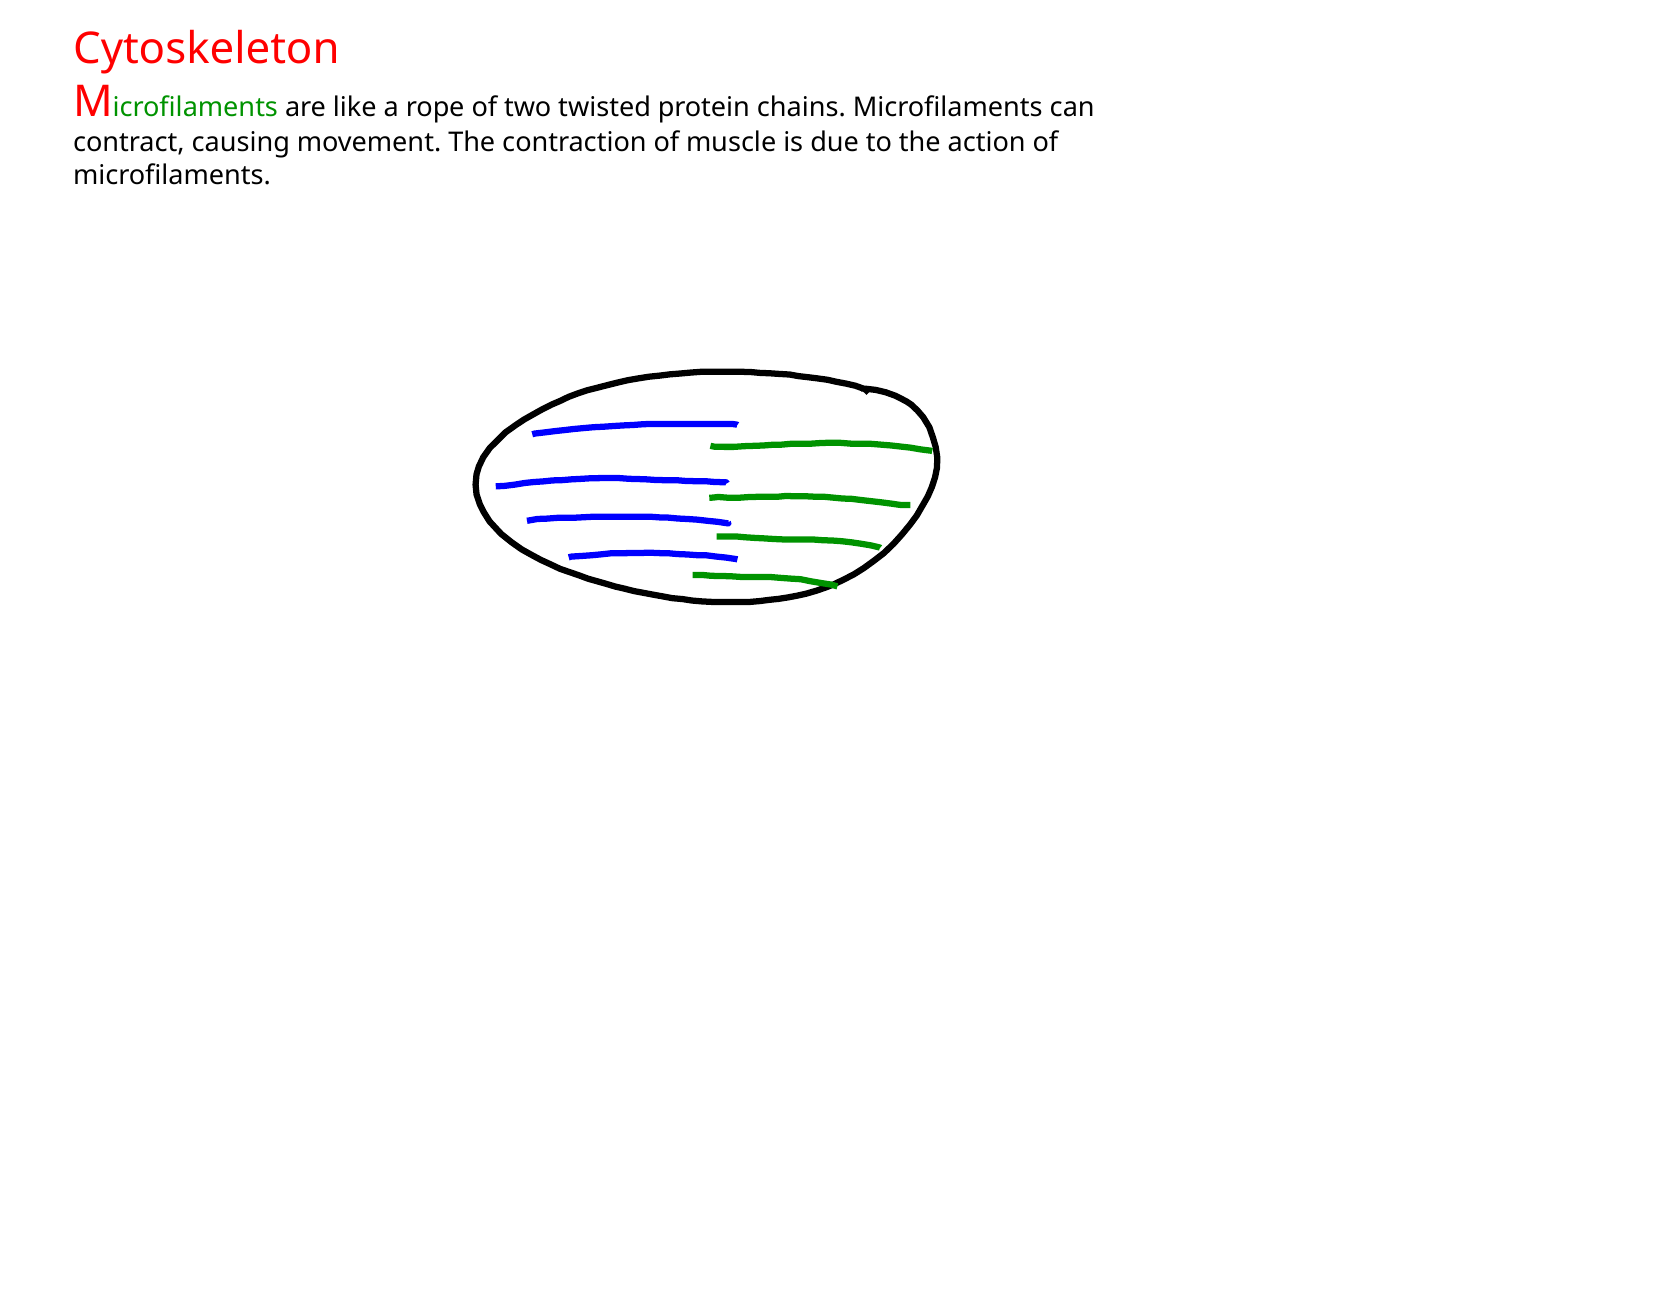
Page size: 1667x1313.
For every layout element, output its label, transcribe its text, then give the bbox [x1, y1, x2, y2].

text_box Cytoskeleton Microfilaments are like a rope of two twisted protein chains. Microfilaments can contract, causing movement. The contraction of muscle is due to the action of microfilaments. [58, 12, 1213, 393]
text_box [558, 569, 804, 603]
text_box [532, 423, 738, 435]
text_box [474, 371, 939, 523]
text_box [692, 495, 911, 587]
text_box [495, 477, 738, 560]
text_box [710, 441, 933, 452]
